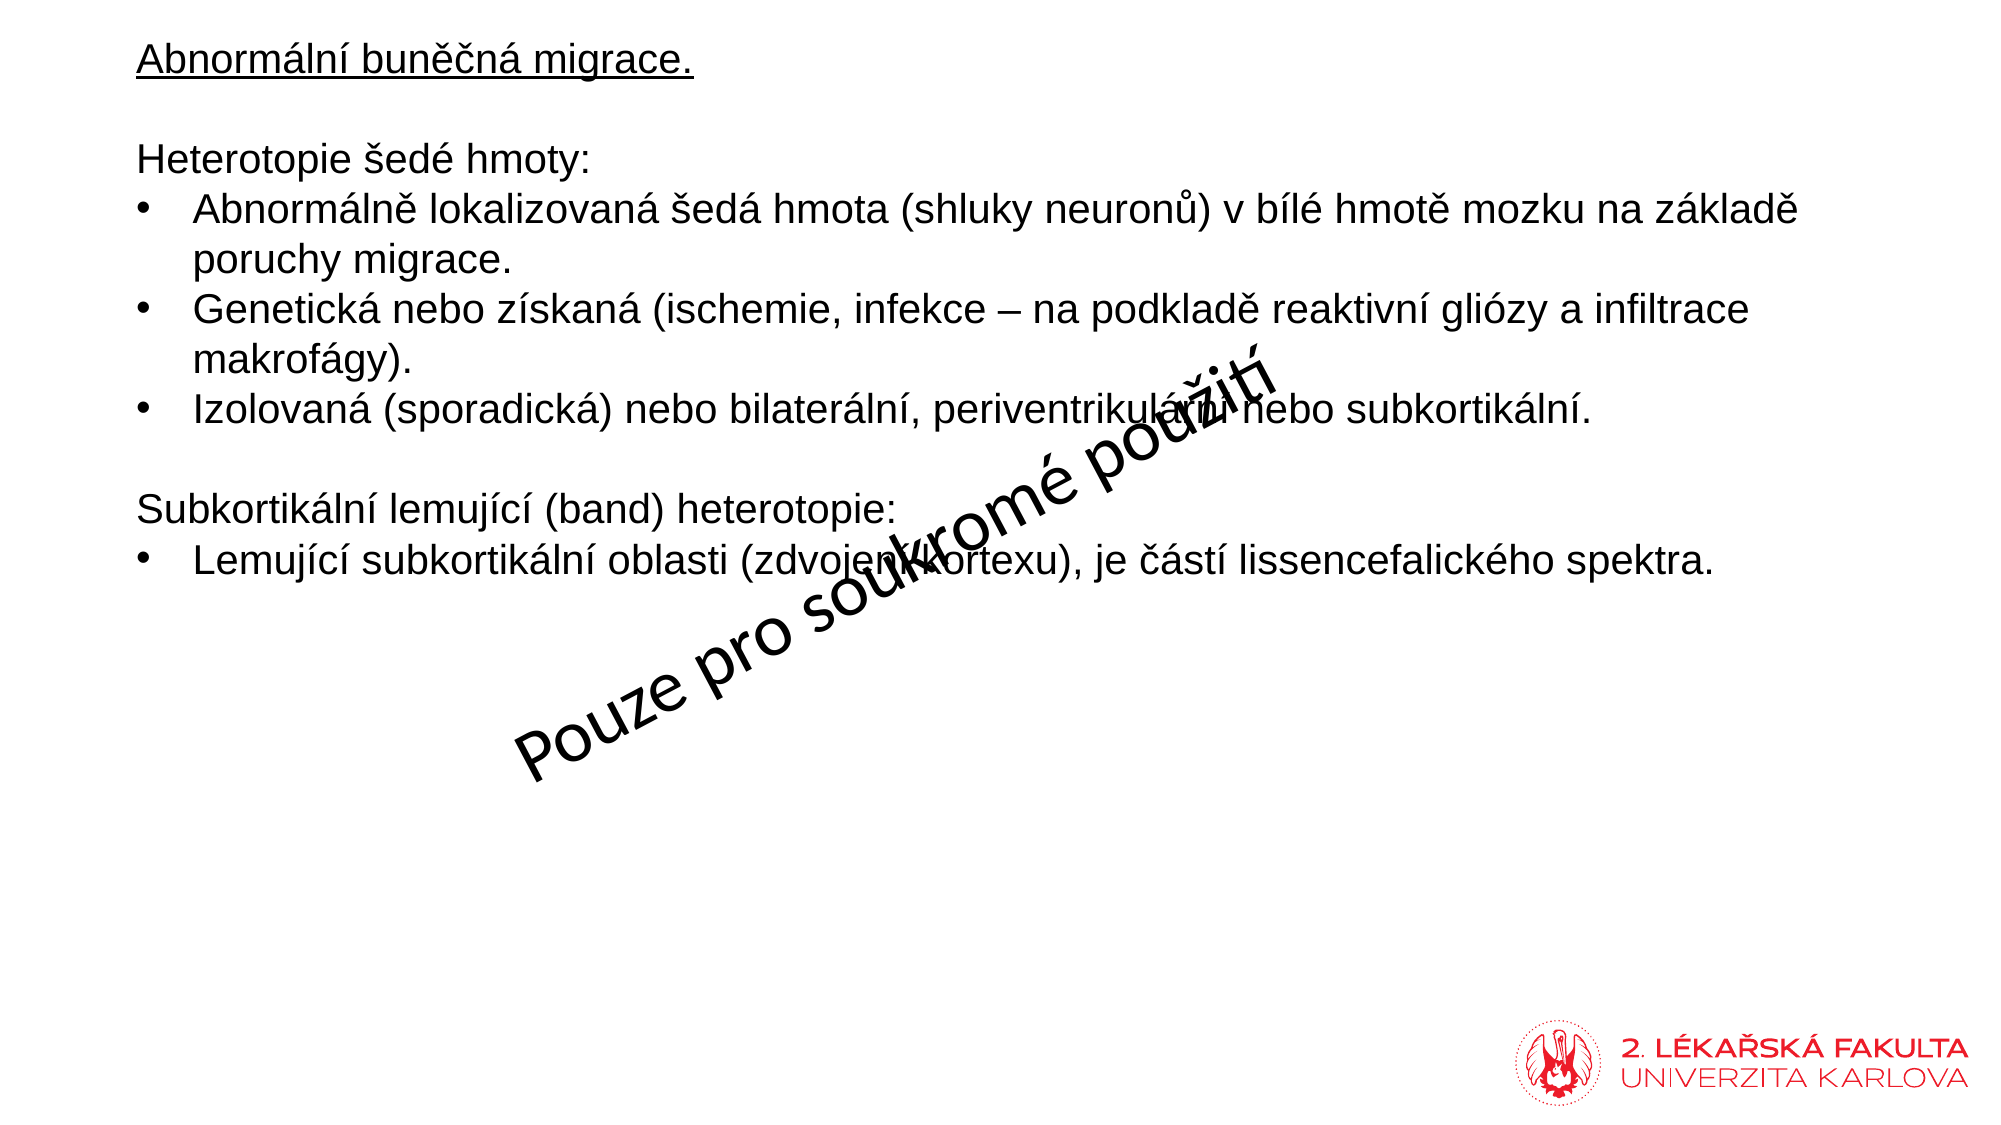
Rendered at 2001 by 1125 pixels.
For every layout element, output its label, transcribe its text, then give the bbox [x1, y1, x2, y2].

text_box Abnormální buněčná migrace. Heterotopie šedé hmoty: Abnormálně lokalizovaná šedá hmota (shluky neuronů) v bílé hmotě mozku na základě poruchy migrace. Genetická nebo získaná (ischemie, infekce – na podkladě reaktivní gliózy a infiltrace makrofágy). Izolovaná (sporadická) nebo bilaterální, periventrikulární nebo subkortikální. Subkortikální lemující (band) heterotopie: Lemující subkortikální oblasti (zdvojení kortexu), je částí lissencefalického spektra. [121, 24, 1879, 690]
